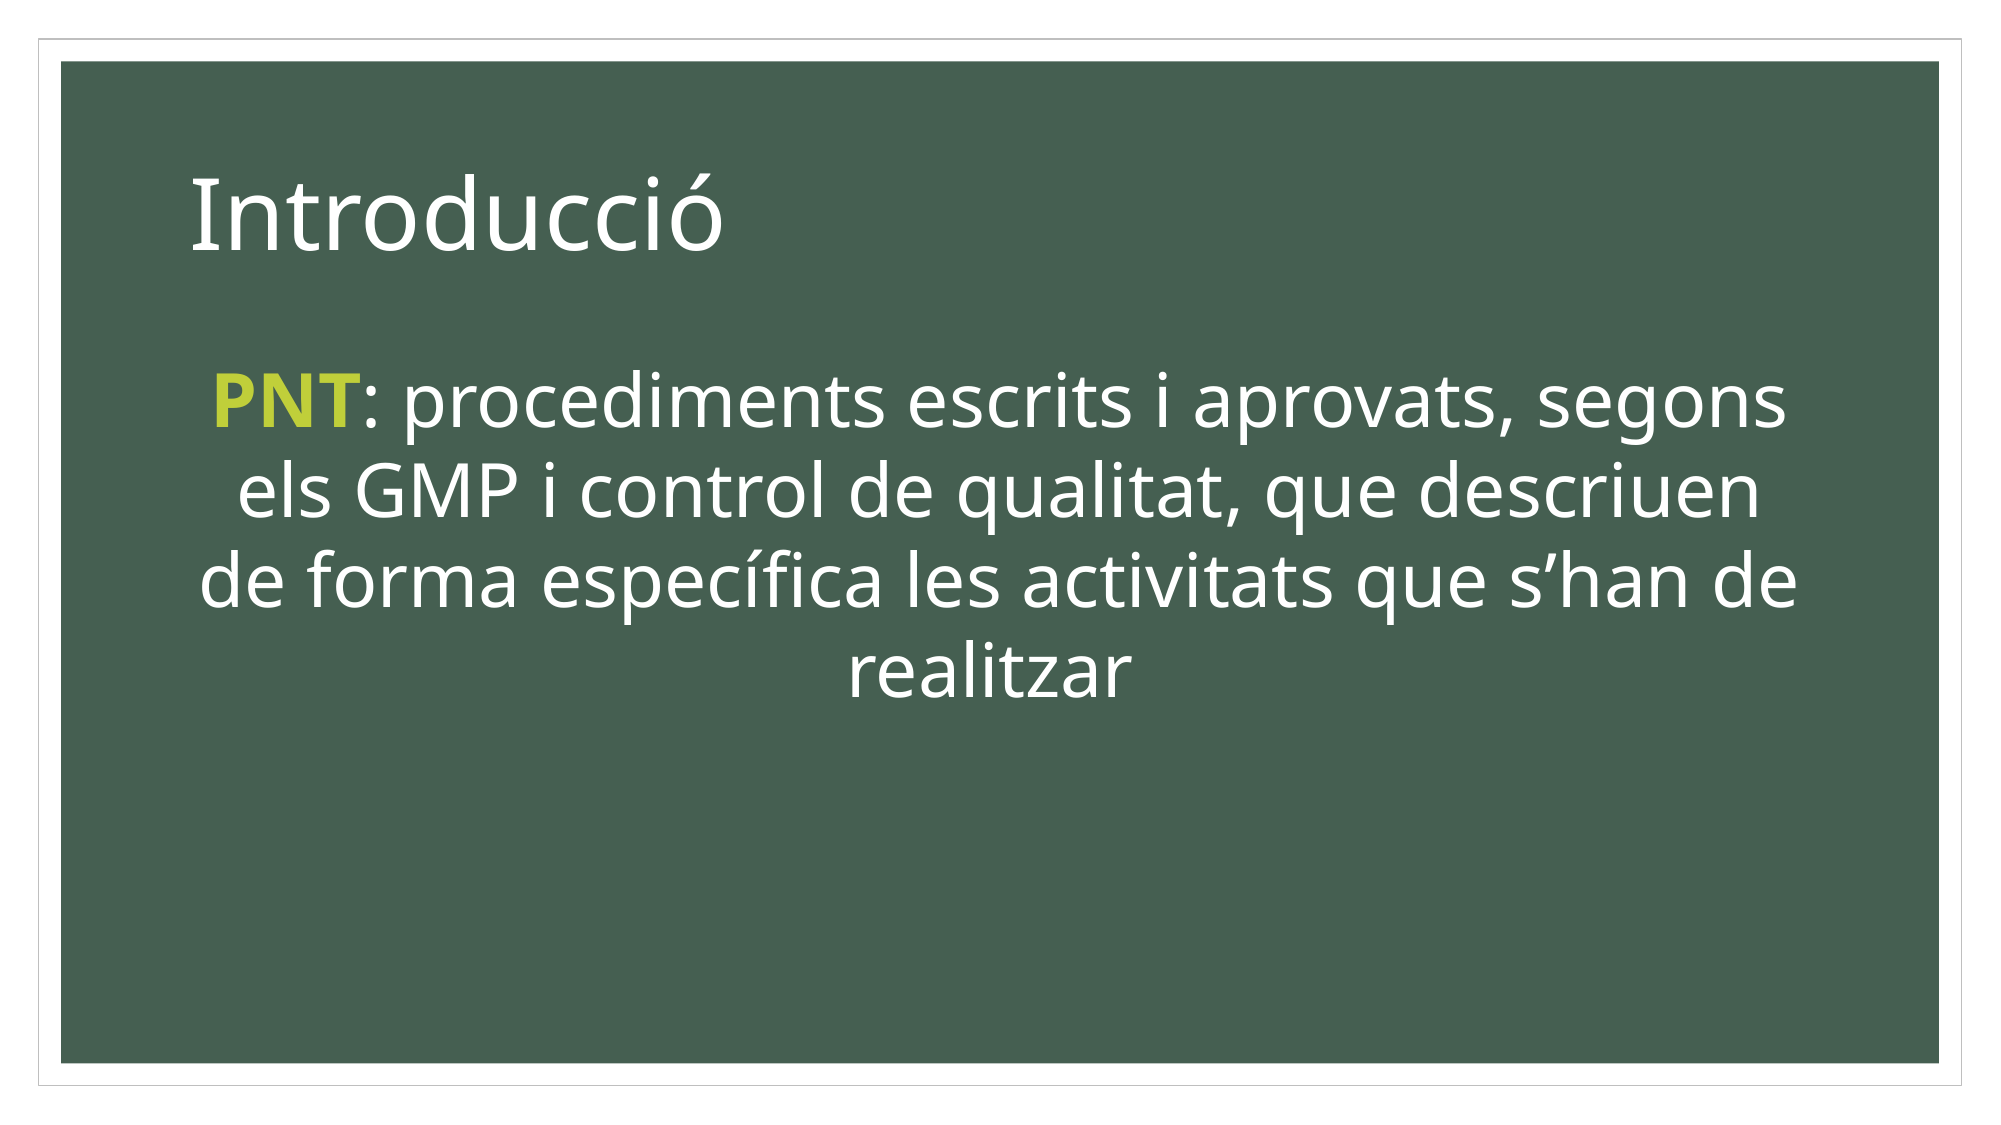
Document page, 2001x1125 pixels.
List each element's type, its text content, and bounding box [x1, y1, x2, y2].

list PNT: procediments escrits i aprovats, segons els GMP i control de qualitat, que descriuen de forma específica les activitats que s’han de realitzar [174, 345, 1825, 990]
title Introducció [174, 105, 1825, 331]
